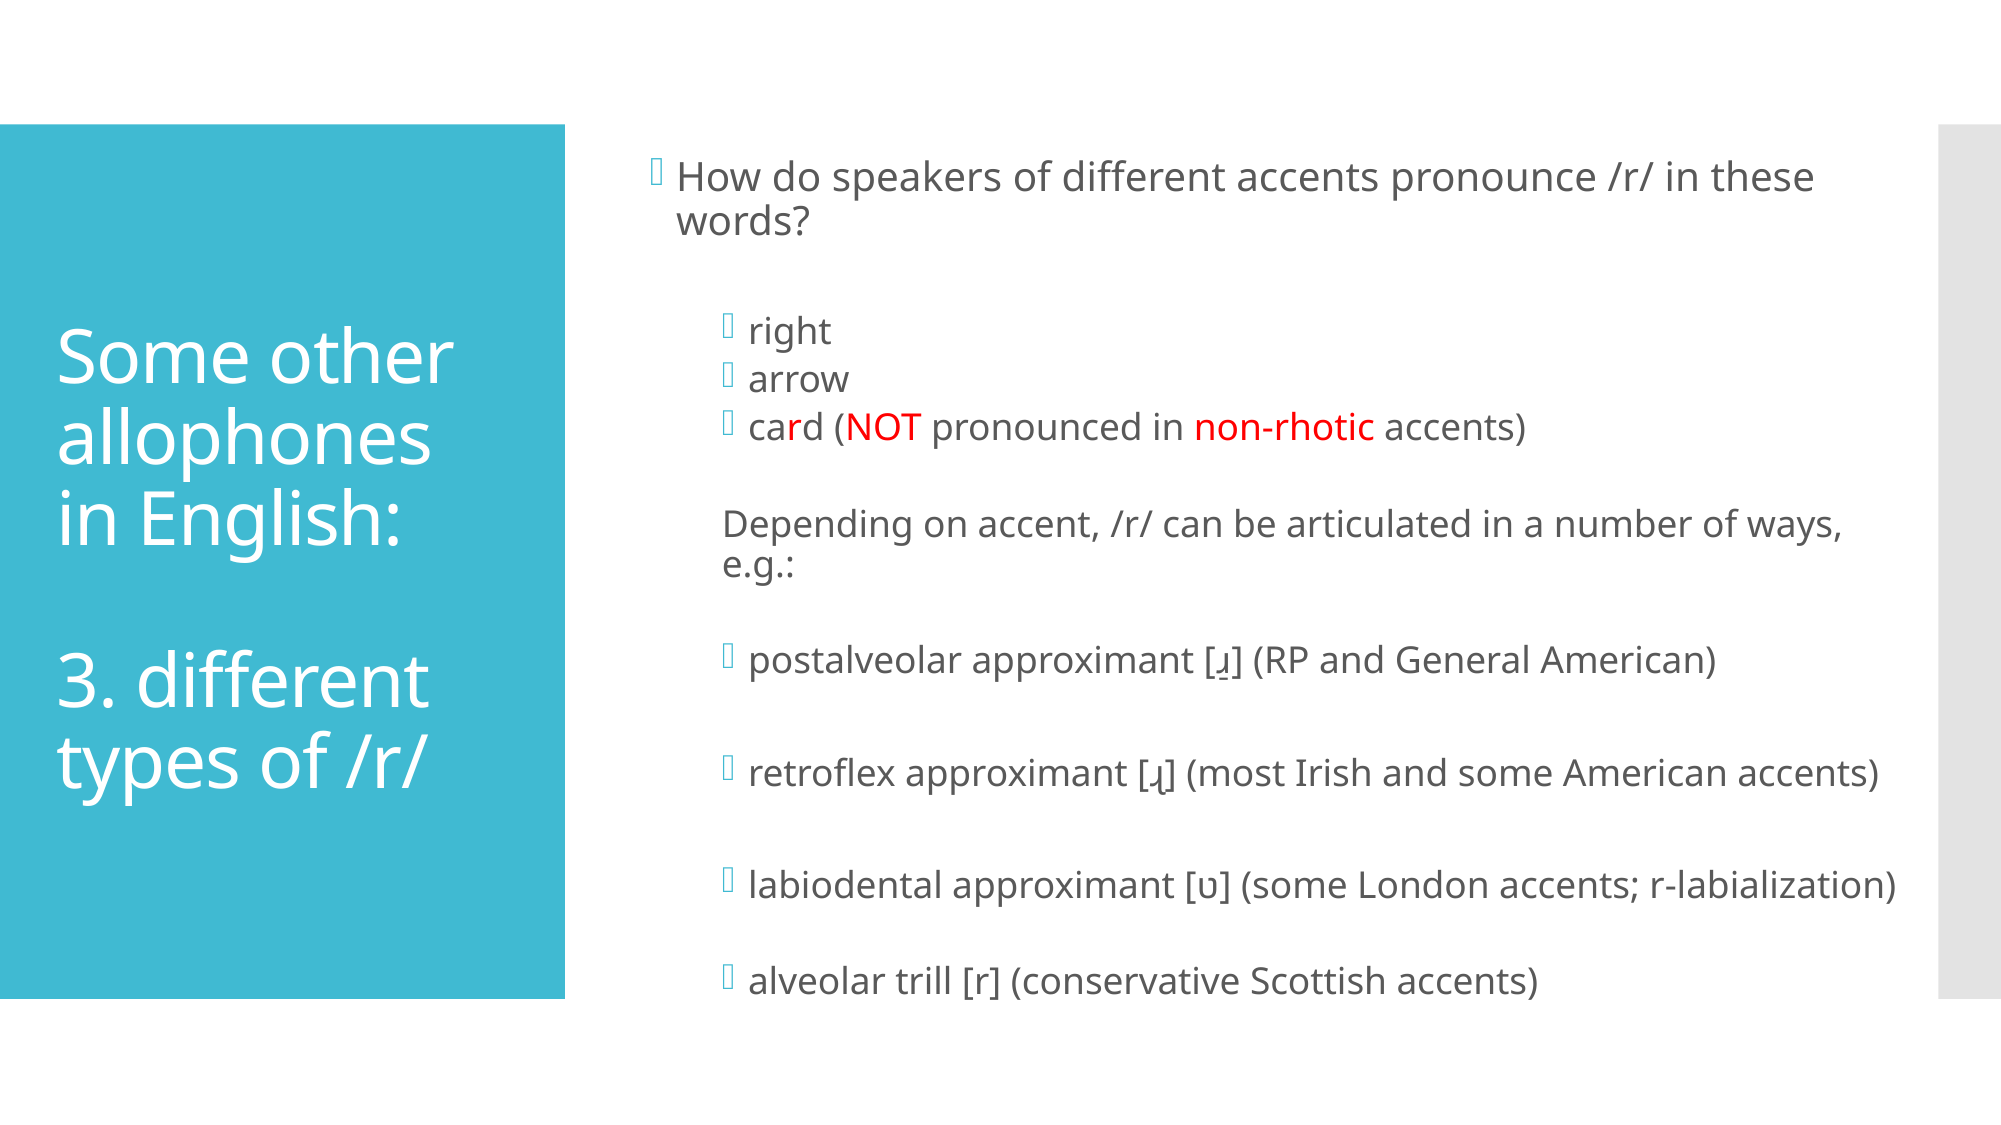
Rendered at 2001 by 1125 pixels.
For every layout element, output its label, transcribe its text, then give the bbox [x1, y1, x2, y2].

title Some other allophones in English: 3. different types of /r/ [41, 184, 525, 940]
list How do speakers of different accents pronounce /r/ in these words? right arrow card (NOT pronounced in non-rhotic accents) Depending on accent, /r/ can be articulated in a number of ways, e.g.: postalveolar approximant [ɹ̠] (RP and General American) retroflex approximant [ɻ] (most Irish and some American accents) labiodental approximant [ʋ] (some London accents; r-labialization) alveolar trill [r] (conservative Scottish accents) [634, 141, 1929, 1067]
